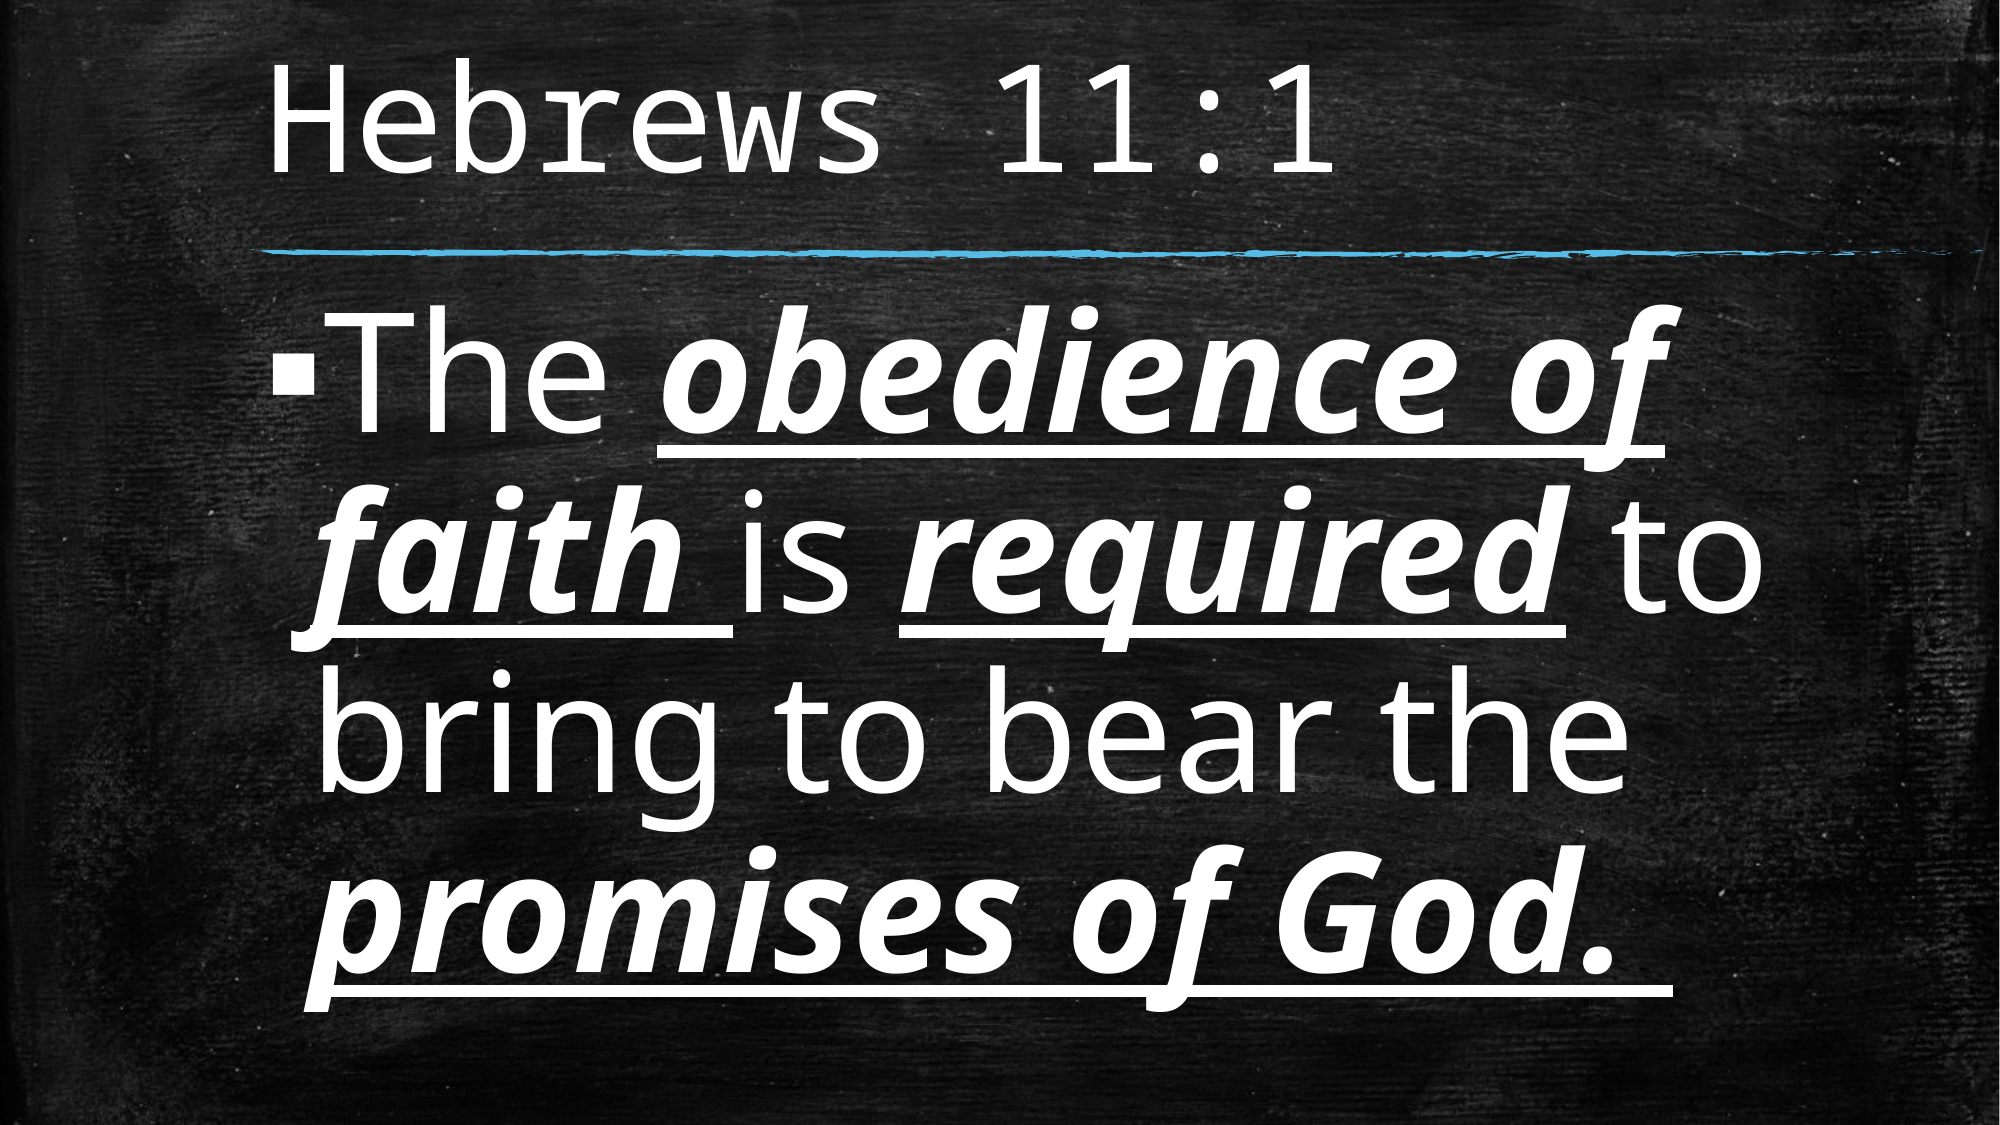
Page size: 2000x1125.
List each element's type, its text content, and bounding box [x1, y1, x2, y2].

list The obedience of faith is required to bring to bear the promises of God. [249, 281, 1904, 1013]
title Hebrews 11:1 [249, 45, 1750, 213]
